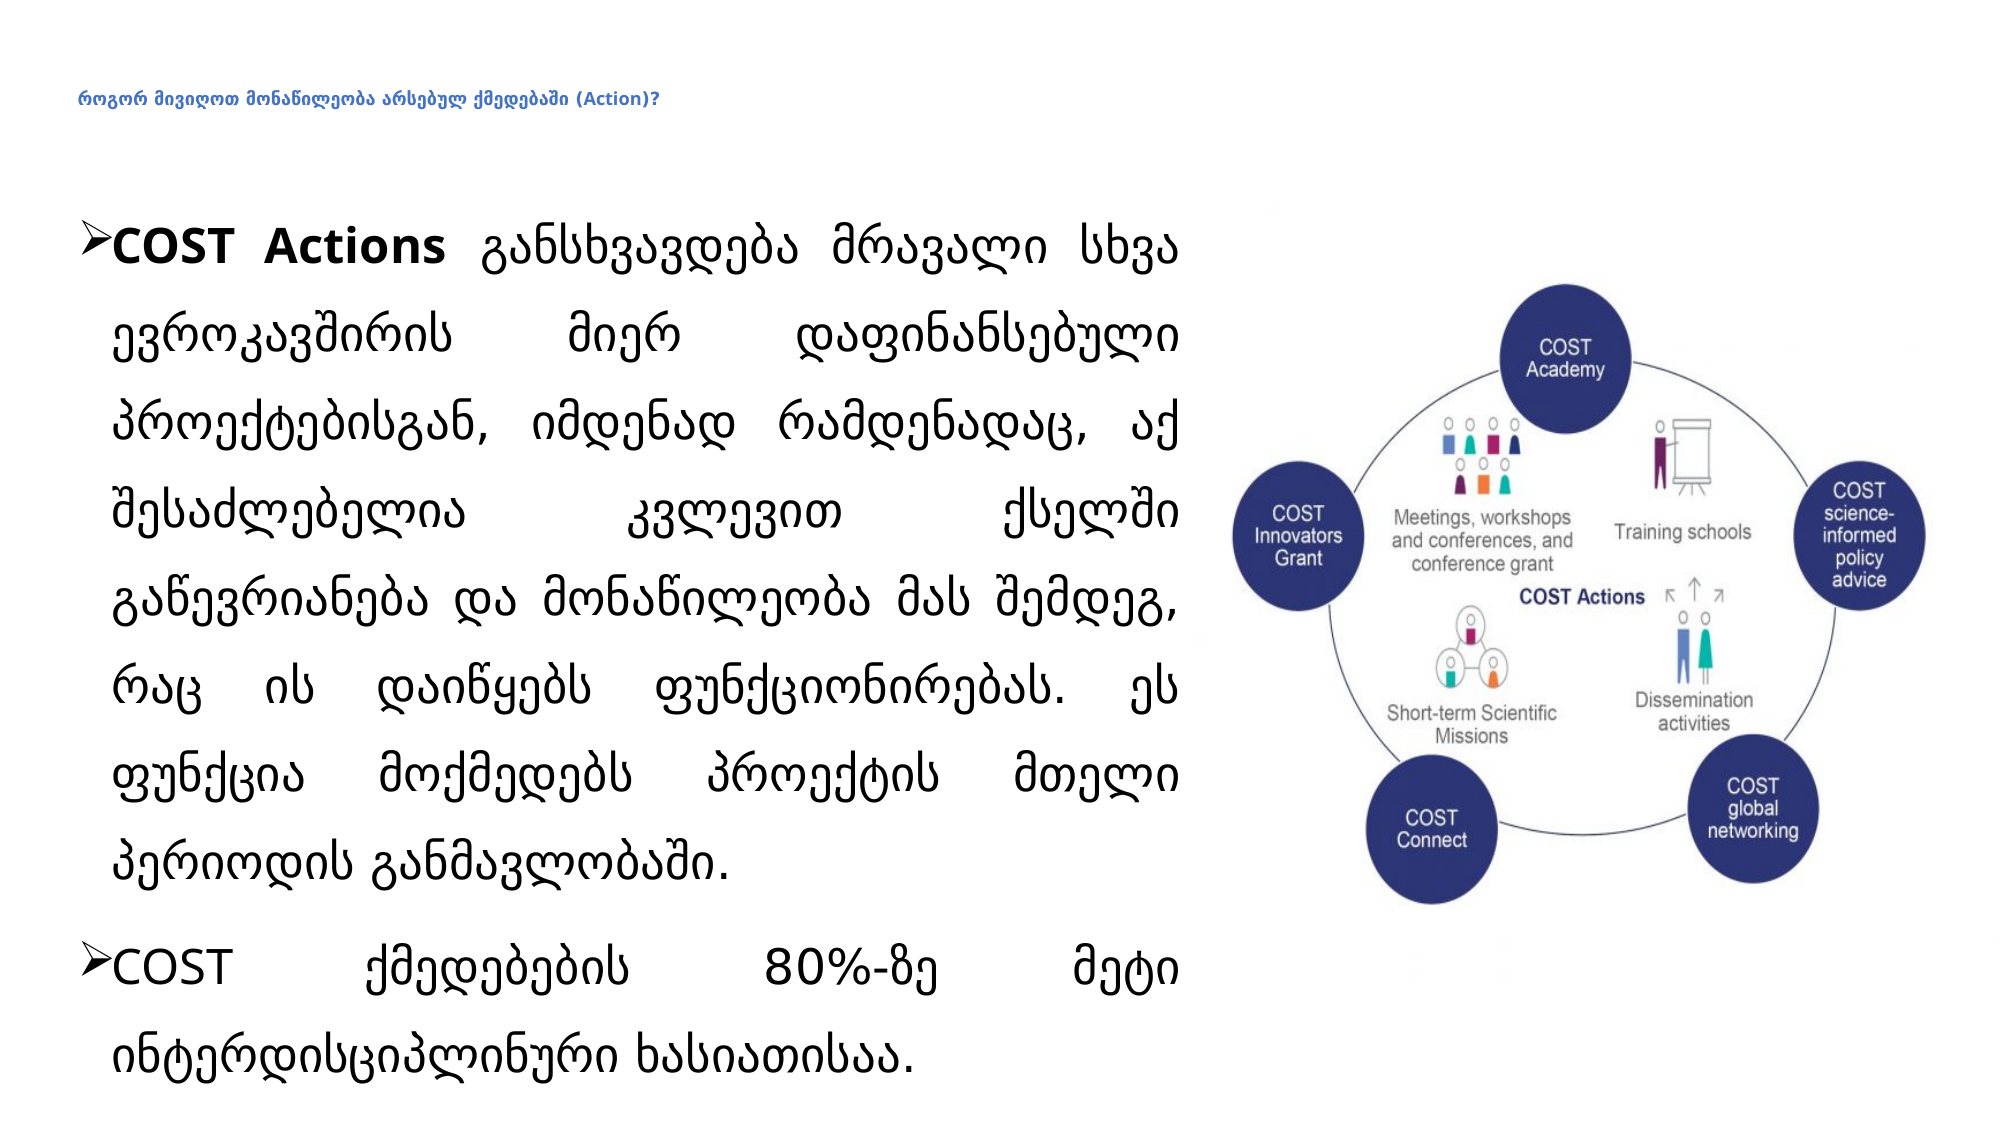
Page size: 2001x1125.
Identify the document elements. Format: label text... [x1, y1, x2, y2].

picture [1196, 195, 2000, 999]
title როგორ მივიღოთ მონაწილეობა არსებულ ქმედებაში (Action)? [62, 59, 1916, 149]
list COST Actions განსხვავდება მრავალი სხვა ევროკავშირის მიერ დაფინანსებული პროექტებისგან, იმდენად რამდენადაც, აქ შესაძლებელია კვლევით ქსელში გაწევრიანება და მონაწილეობა მას შემდეგ, რაც ის დაიწყებს ფუნქციონირებას. ეს ფუნქცია მოქმედებს პროექტის მთელი პერიოდის განმავლობაში. COST ქმედებების 80%-ზე მეტი ინტერდისციპლინური ხასიათისაა. [62, 177, 1197, 1102]
